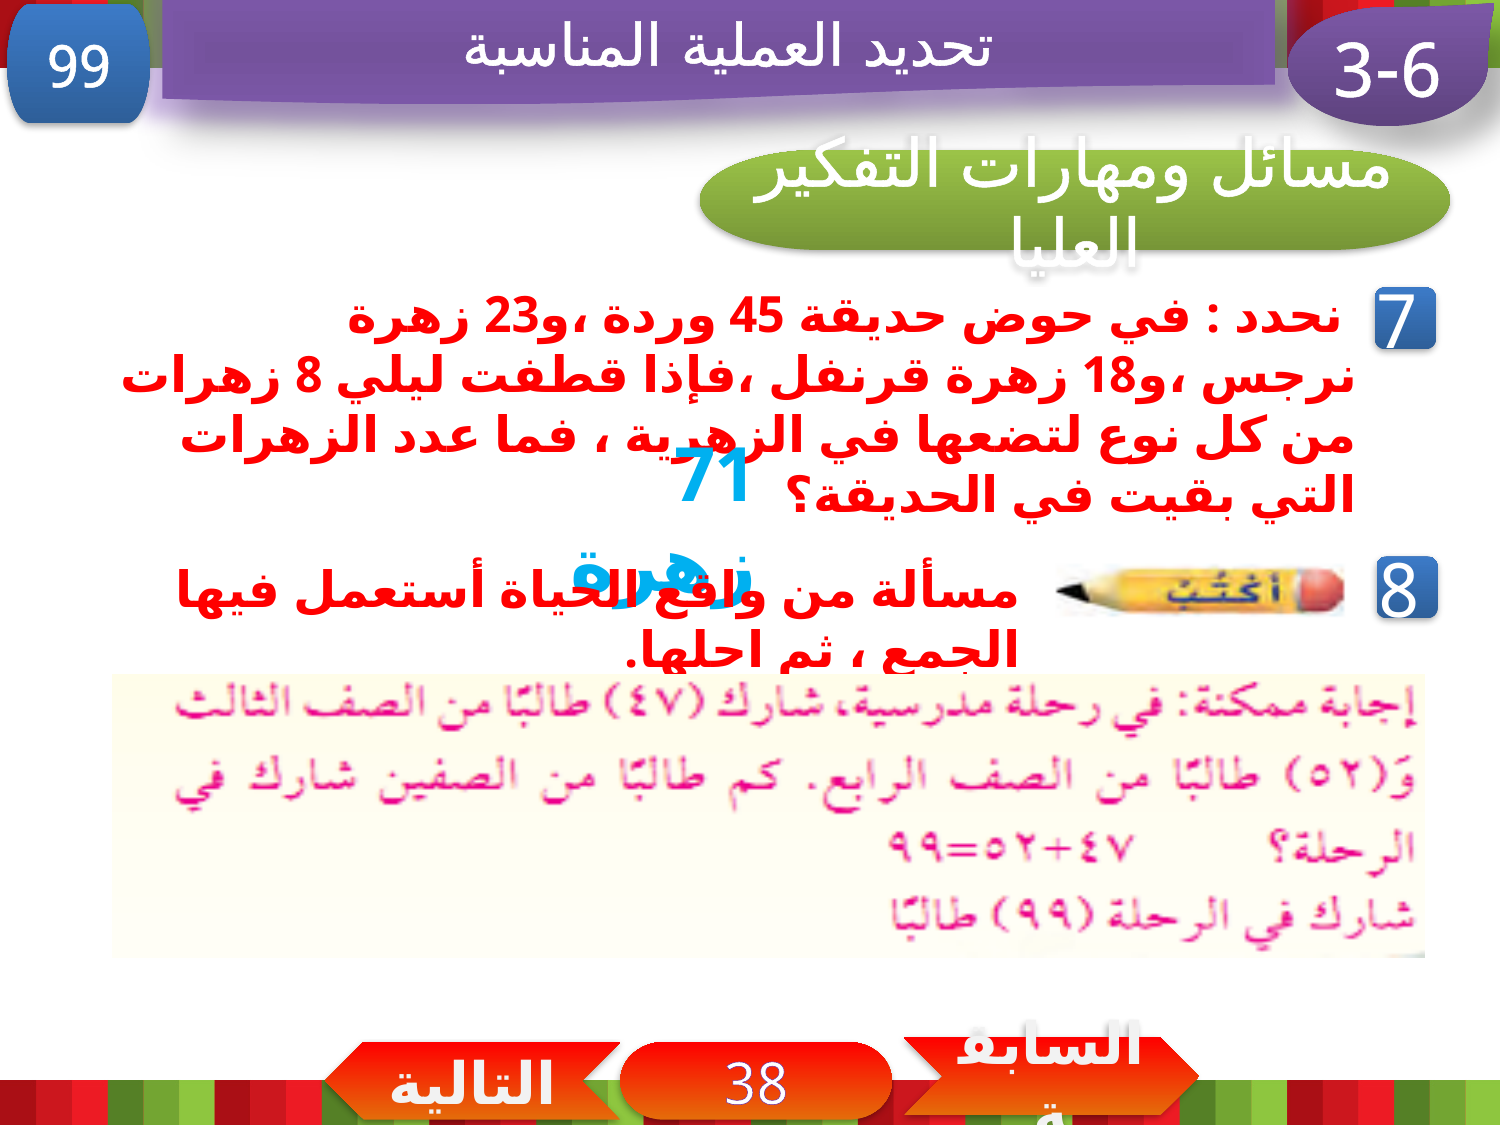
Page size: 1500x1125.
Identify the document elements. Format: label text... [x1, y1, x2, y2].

text_box مسألة من واقع الحياة أستعمل فيها الجمع ، ثم احلها. [74, 549, 1036, 685]
text_box مسائل ومهارات التفكير العليا [699, 149, 1450, 250]
text_box تحديد العملية المناسبة [162, 0, 1275, 105]
text_box 99 [7, 4, 150, 124]
text_box السابقة [903, 1037, 1200, 1116]
text_box التالية [324, 1041, 621, 1120]
text_box 7 [1374, 287, 1436, 350]
text_box 71 زهرة [468, 418, 772, 549]
text_box 3-6 [1287, 2, 1495, 127]
text_box 8 [1376, 556, 1438, 619]
text_box 38 [620, 1041, 892, 1120]
picture [0, 0, 1500, 1125]
text_box نحدد : في حوض حديقة 45 وردة ،و23 زهرة نرجس ،و18 زهرة قرنفل ،فإذا قطفت ليلي 8 زهرات من كل نوع لتضعها في الزهرية ، فما عدد الزهرات التي بقيت في الحديقة؟ [100, 275, 1372, 530]
